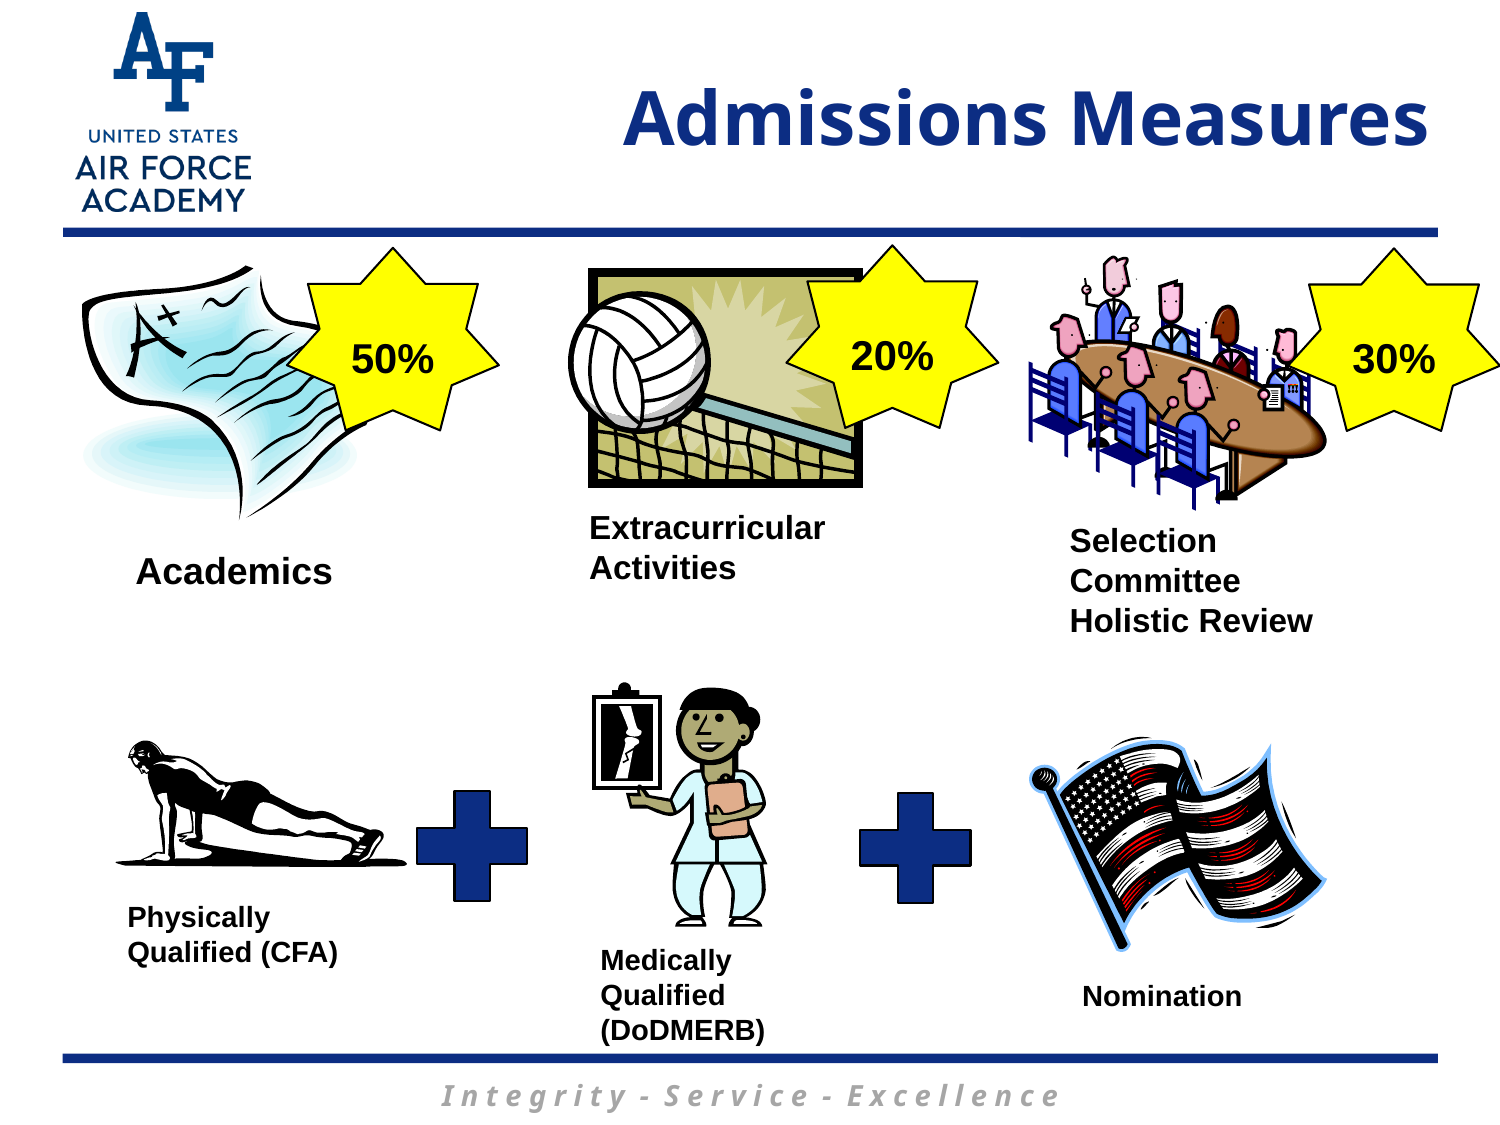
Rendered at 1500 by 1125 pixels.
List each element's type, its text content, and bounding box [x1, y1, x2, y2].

picture [567, 267, 864, 488]
text_box Selection Committee Holistic Review [1054, 511, 1383, 647]
text_box [418, 790, 528, 902]
picture [74, 264, 372, 521]
text_box 50% [375, 247, 499, 431]
text_box Nomination [1067, 969, 1289, 1020]
text_box Medically Qualified (DoDMERB) [585, 934, 858, 1054]
picture [591, 682, 768, 927]
text_box 20% [868, 245, 999, 428]
text_box Academics [120, 539, 411, 600]
picture [1028, 254, 1328, 511]
picture [104, 740, 415, 869]
picture [75, 12, 251, 212]
text_box Physically Qualified (CFA) [112, 891, 406, 976]
text_box 30% [1333, 248, 1500, 431]
picture [1028, 732, 1328, 953]
text_box Extracurricular Activities [574, 498, 857, 594]
title Admissions Measures [287, 21, 1445, 210]
text_box [860, 792, 971, 904]
